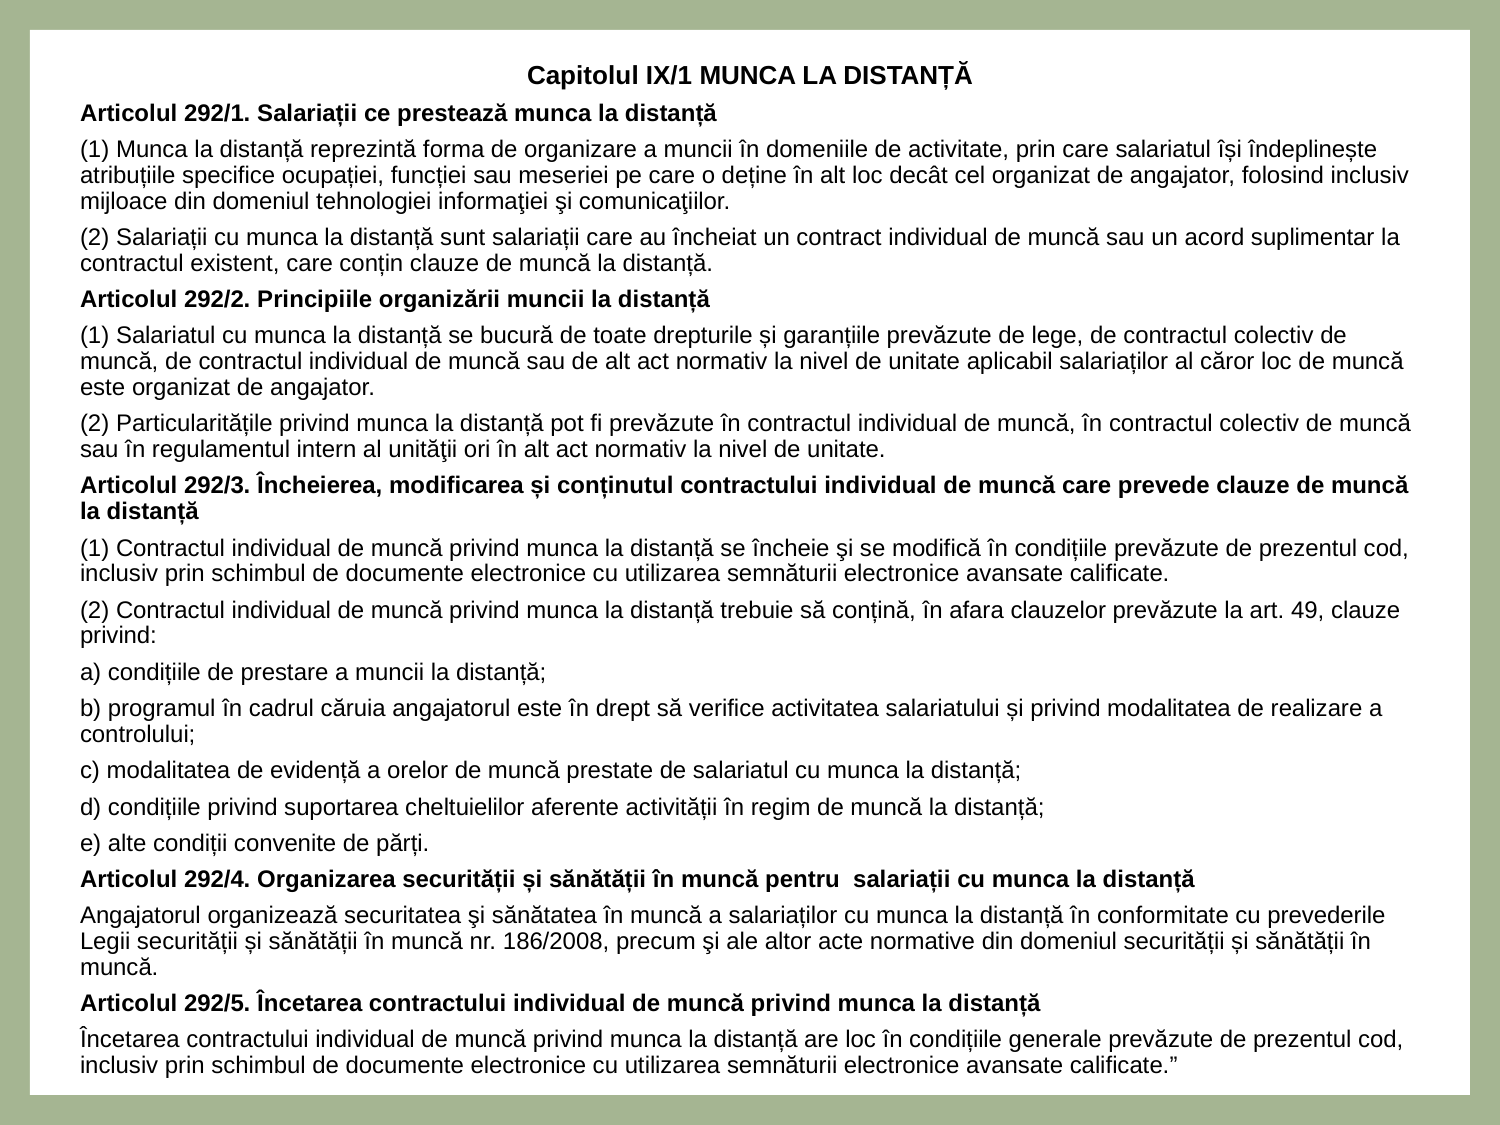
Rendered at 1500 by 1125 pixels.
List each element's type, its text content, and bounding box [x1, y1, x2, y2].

list Capitolul IX/1 MUNCA LA DISTANȚĂ Articolul 292/1. Salariații ce prestează munca la distanță (1) Munca la distanță reprezintă forma de organizare a muncii în domeniile de activitate, prin care salariatul își îndeplinește atribuțiile specifice ocupației, funcției sau meseriei pe care o deține în alt loc decât cel organizat de angajator, folosind inclusiv mijloace din domeniul tehnologiei informaţiei şi comunicaţiilor. (2) Salariații cu munca la distanță sunt salariații care au încheiat un contract individual de muncă sau un acord suplimentar la contractul existent, care conțin clauze de muncă la distanță. Articolul 292/2. Principiile organizării muncii la distanță (1) Salariatul cu munca la distanță se bucură de toate drepturile și garanțiile prevăzute de lege, de contractul colectiv de muncă, de contractul individual de muncă sau de alt act normativ la nivel de unitate aplicabil salariaților al căror loc de muncă este organizat de angajator. (2) Particularitățile privind munca la distanță pot fi prevăzute în contractul individual de muncă, în contractul colectiv de muncă sau în regulamentul intern al unităţii ori în alt act normativ la nivel de unitate. Articolul 292/3. Încheierea, modificarea și conținutul contractului individual de muncă care prevede clauze de muncă la distanță (1) Contractul individual de muncă privind munca la distanță se încheie şi se modifică în condițiile prevăzute de prezentul cod, inclusiv prin schimbul de documente electronice cu utilizarea semnăturii electronice avansate calificate. (2) Contractul individual de muncă privind munca la distanță trebuie să conțină, în afara clauzelor prevăzute la art. 49, clauze privind: a) condițiile de prestare a muncii la distanță; b) programul în cadrul căruia angajatorul este în drept să verifice activitatea salariatului și privind modalitatea de realizare a controlului; c) modalitatea de evidență a orelor de muncă prestate de salariatul cu munca la distanță; d) condițiile privind suportarea cheltuielilor aferente activității în regim de muncă la distanță; e) alte condiții convenite de părți. Articolul 292/4. Organizarea securității și sănătății în muncă pentru salariații cu munca la distanță Angajatorul organizează securitatea şi sănătatea în muncă a salariaților cu munca la distanță în conformitate cu prevederile Legii securității și sănătății în muncă nr. 186/2008, precum şi ale altor acte normative din domeniul securității și sănătății în muncă. Articolul 292/5. Încetarea contractului individual de muncă privind munca la distanță Încetarea contractului individual de muncă privind munca la distanță are loc în condițiile generale prevăzute de prezentul cod, inclusiv prin schimbul de documente electronice cu utilizarea semnăturii electronice avansate calificate.” [64, 54, 1436, 1094]
